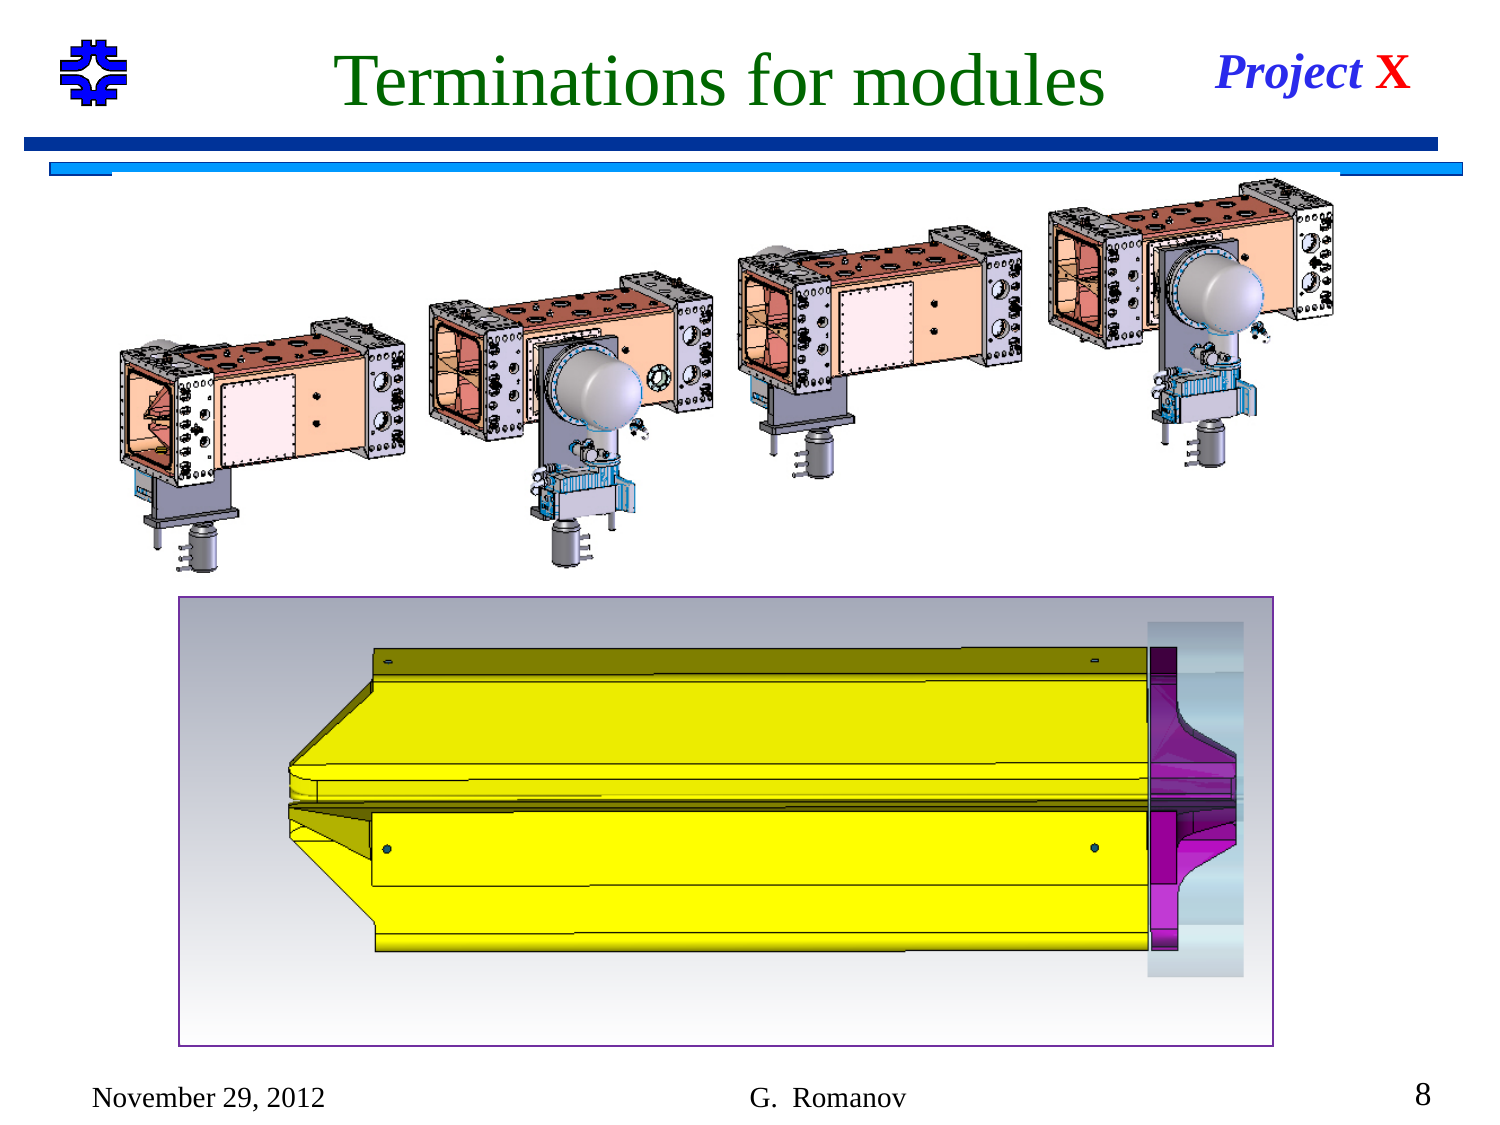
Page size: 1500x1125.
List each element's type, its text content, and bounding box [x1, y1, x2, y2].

footer G. Romanov [590, 1070, 1066, 1125]
picture [111, 172, 1341, 579]
picture [53, 35, 136, 114]
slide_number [76, 1070, 428, 1125]
picture [179, 597, 1273, 1046]
slide_number 8 [1346, 1064, 1447, 1107]
title Terminations for modules [301, 19, 1140, 132]
